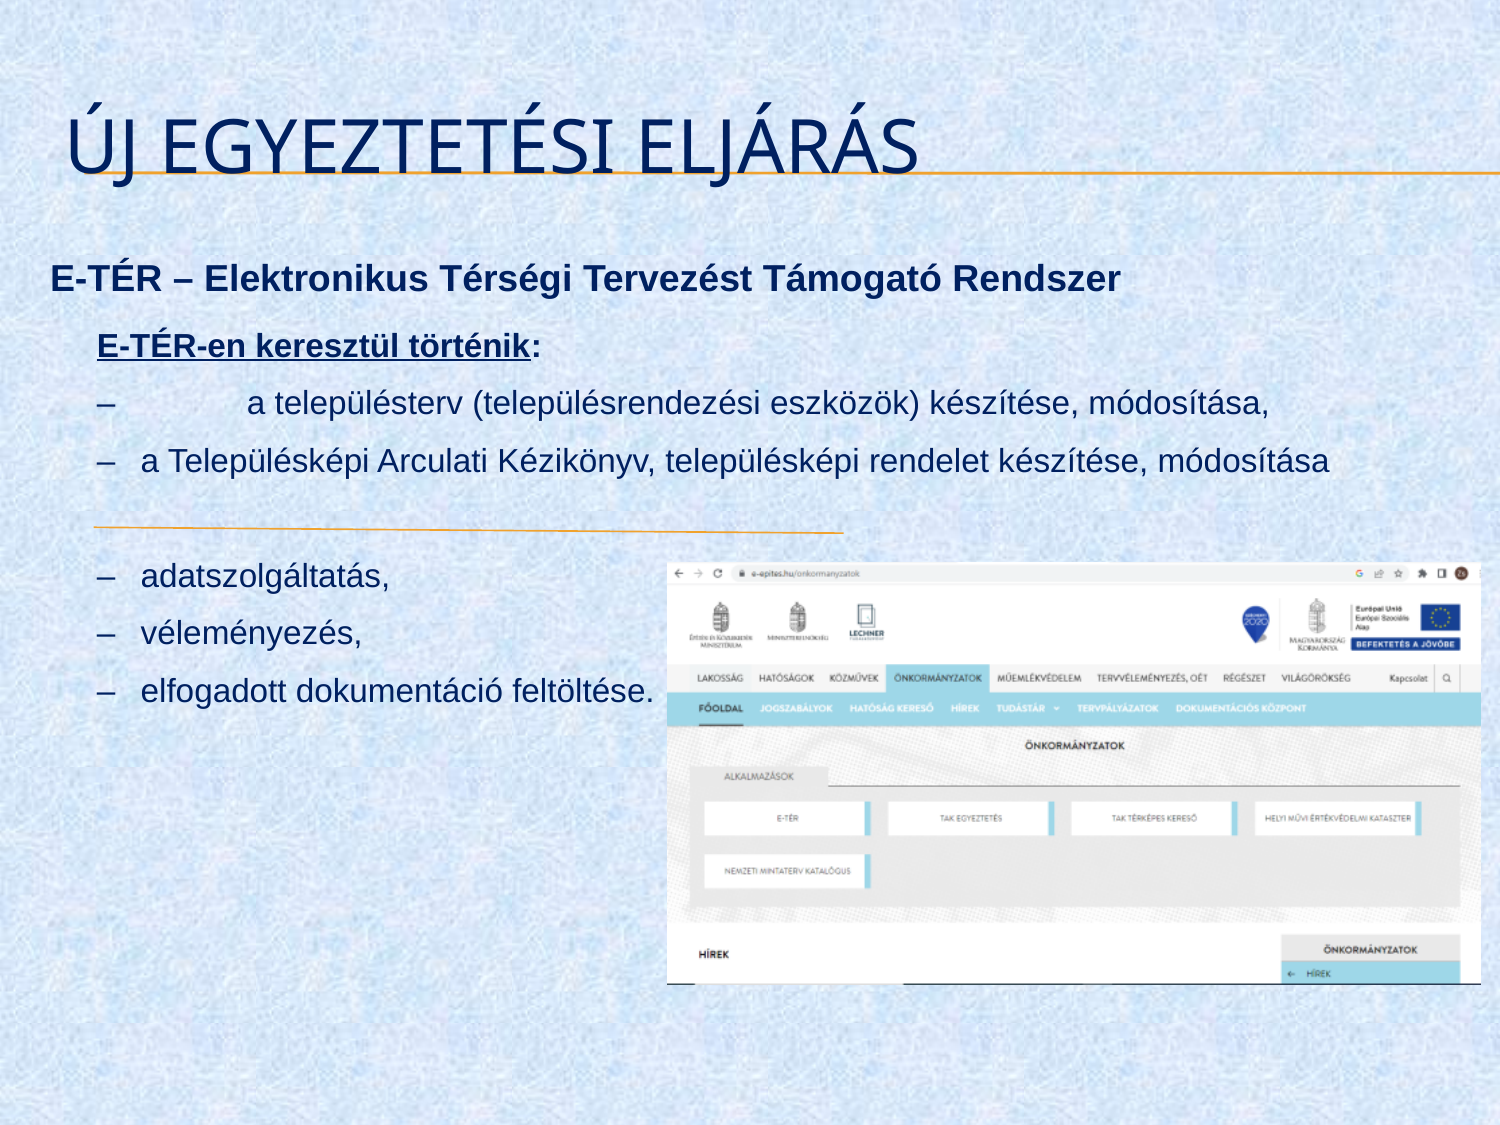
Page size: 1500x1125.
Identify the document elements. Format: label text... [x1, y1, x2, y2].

text_box E-TÉR-en keresztül történik: – a településterv (településrendezési eszközök) készítése, módosítása, – a Településképi Arculati Kézikönyv, településképi rendelet készítése, módosítása – adatszolgáltatás, – véleményezés, – elfogadott dokumentáció feltöltése. [82, 316, 1442, 786]
picture [0, 0, 1500, 1125]
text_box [93, 527, 844, 534]
title ÚJ EGYEZTETÉSI ELJÁRÁS [50, 75, 1475, 213]
text_box E-TÉR – Elektronikus Térségi Tervezést Támogató Rendszer [35, 246, 1454, 329]
